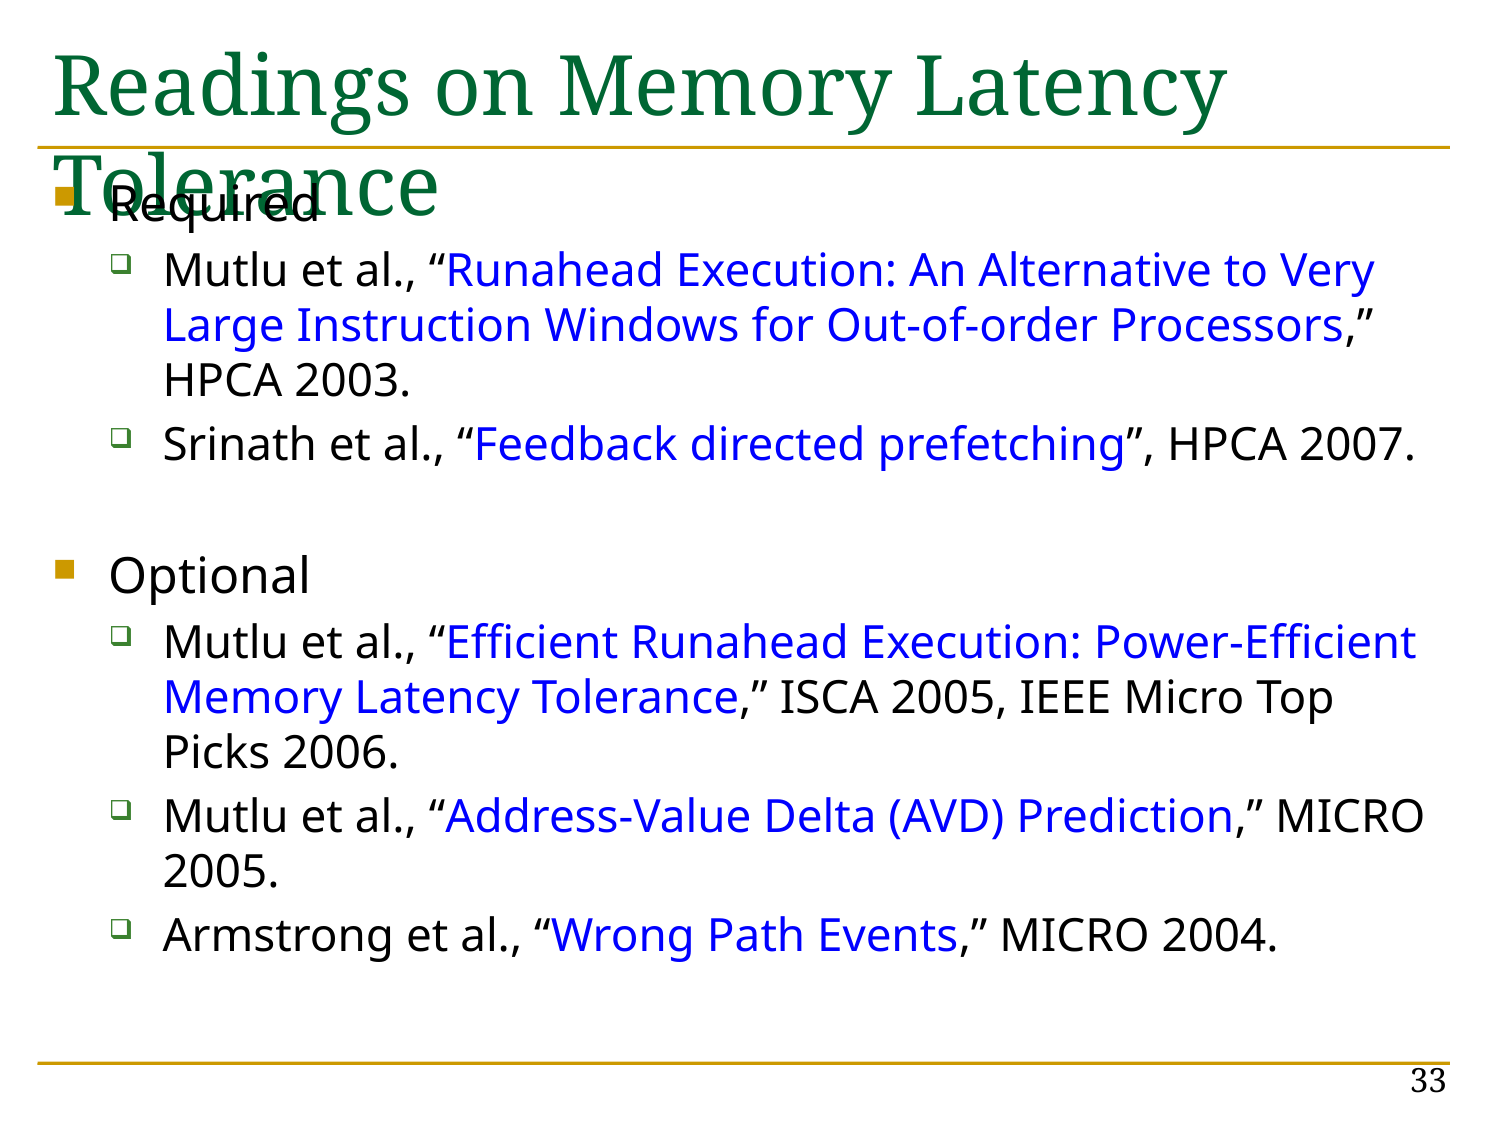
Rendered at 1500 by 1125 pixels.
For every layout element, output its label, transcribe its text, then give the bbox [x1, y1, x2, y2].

list Required Mutlu et al., “Runahead Execution: An Alternative to Very Large Instruction Windows for Out-of-order Processors,” HPCA 2003. Srinath et al., “Feedback directed prefetching”, HPCA 2007. Optional Mutlu et al., “Efficient Runahead Execution: Power-Efficient Memory Latency Tolerance,” ISCA 2005, IEEE Micro Top Picks 2006. Mutlu et al., “Address-Value Delta (AVD) Prediction,” MICRO 2005. Armstrong et al., “Wrong Path Events,” MICRO 2004. [37, 163, 1450, 1016]
slide_number 33 [1111, 1036, 1462, 1112]
title Readings on Memory Latency Tolerance [37, 24, 1450, 163]
